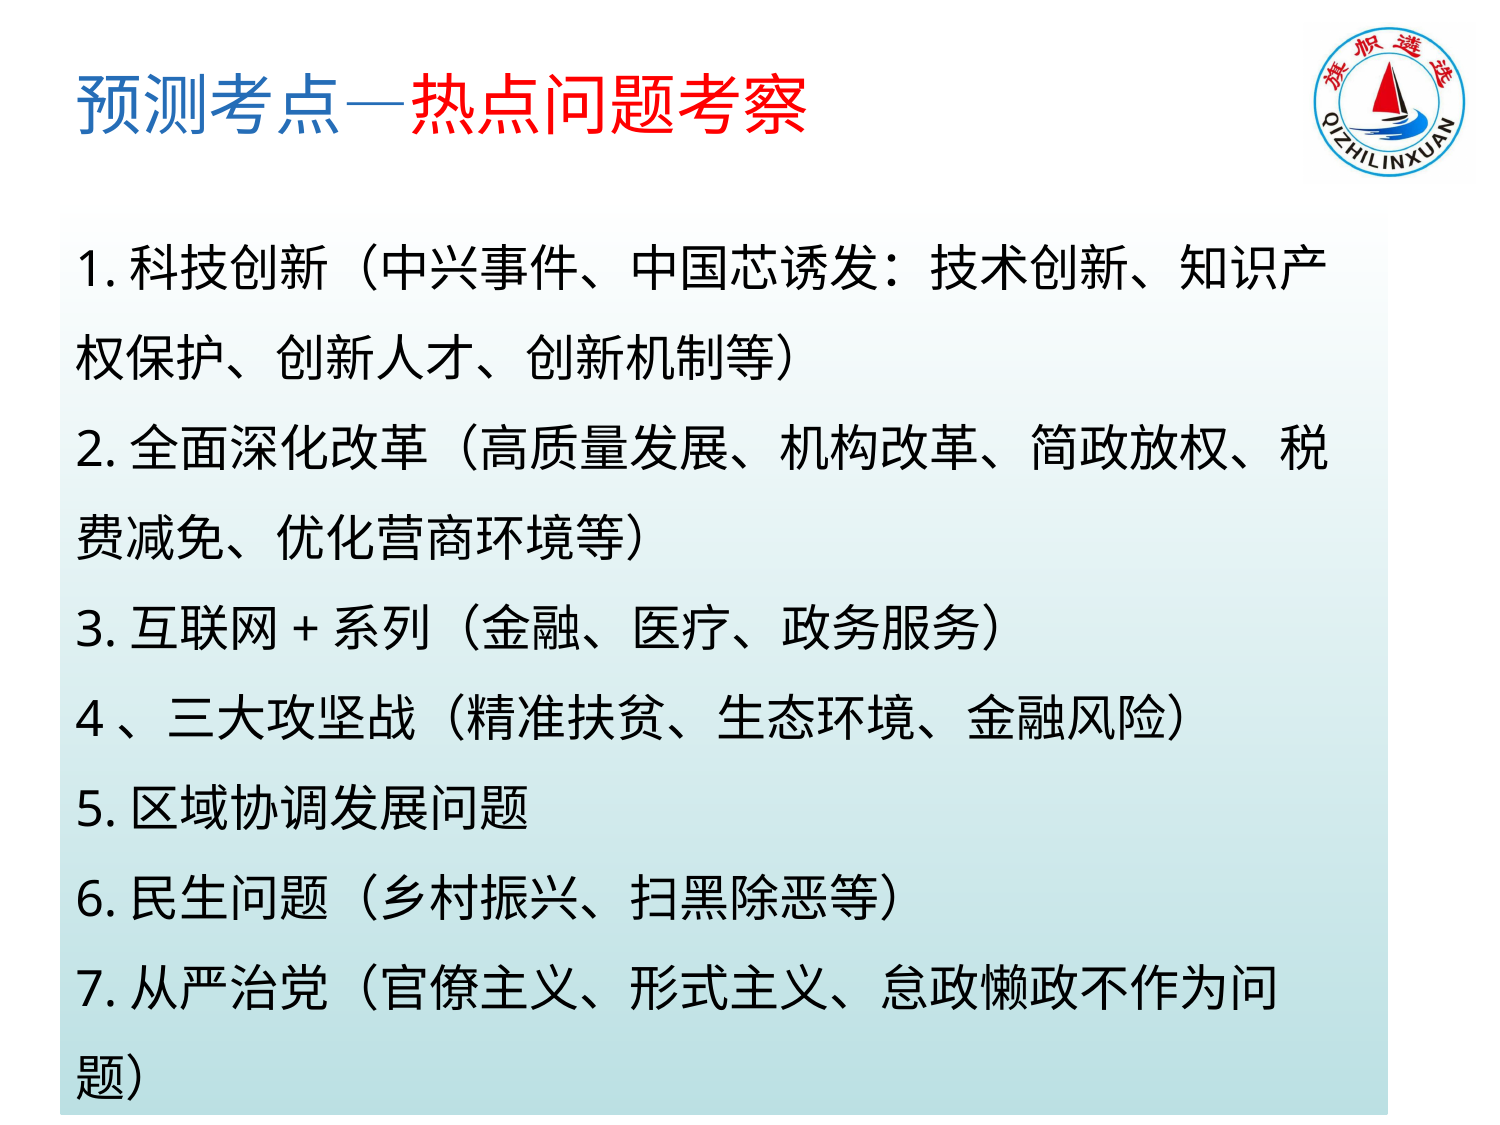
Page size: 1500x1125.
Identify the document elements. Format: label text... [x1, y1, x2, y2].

text_box 预测考点—热点问题考察 [60, 55, 1230, 150]
picture [1303, 22, 1476, 184]
text_box 1.科技创新（中兴事件、中国芯诱发：技术创新、知识产权保护、创新人才、创新机制等） 2.全面深化改革（高质量发展、机构改革、简政放权、税费减免、优化营商环境等） 3.互联网+系列（金融、医疗、政务服务） 4、三大攻坚战（精准扶贫、生态环境、金融风险） 5.区域协调发展问题 6.民生问题（乡村振兴、扫黑除恶等） 7.从严治党（官僚主义、形式主义、怠政懒政不作为问题） [60, 199, 1388, 1115]
